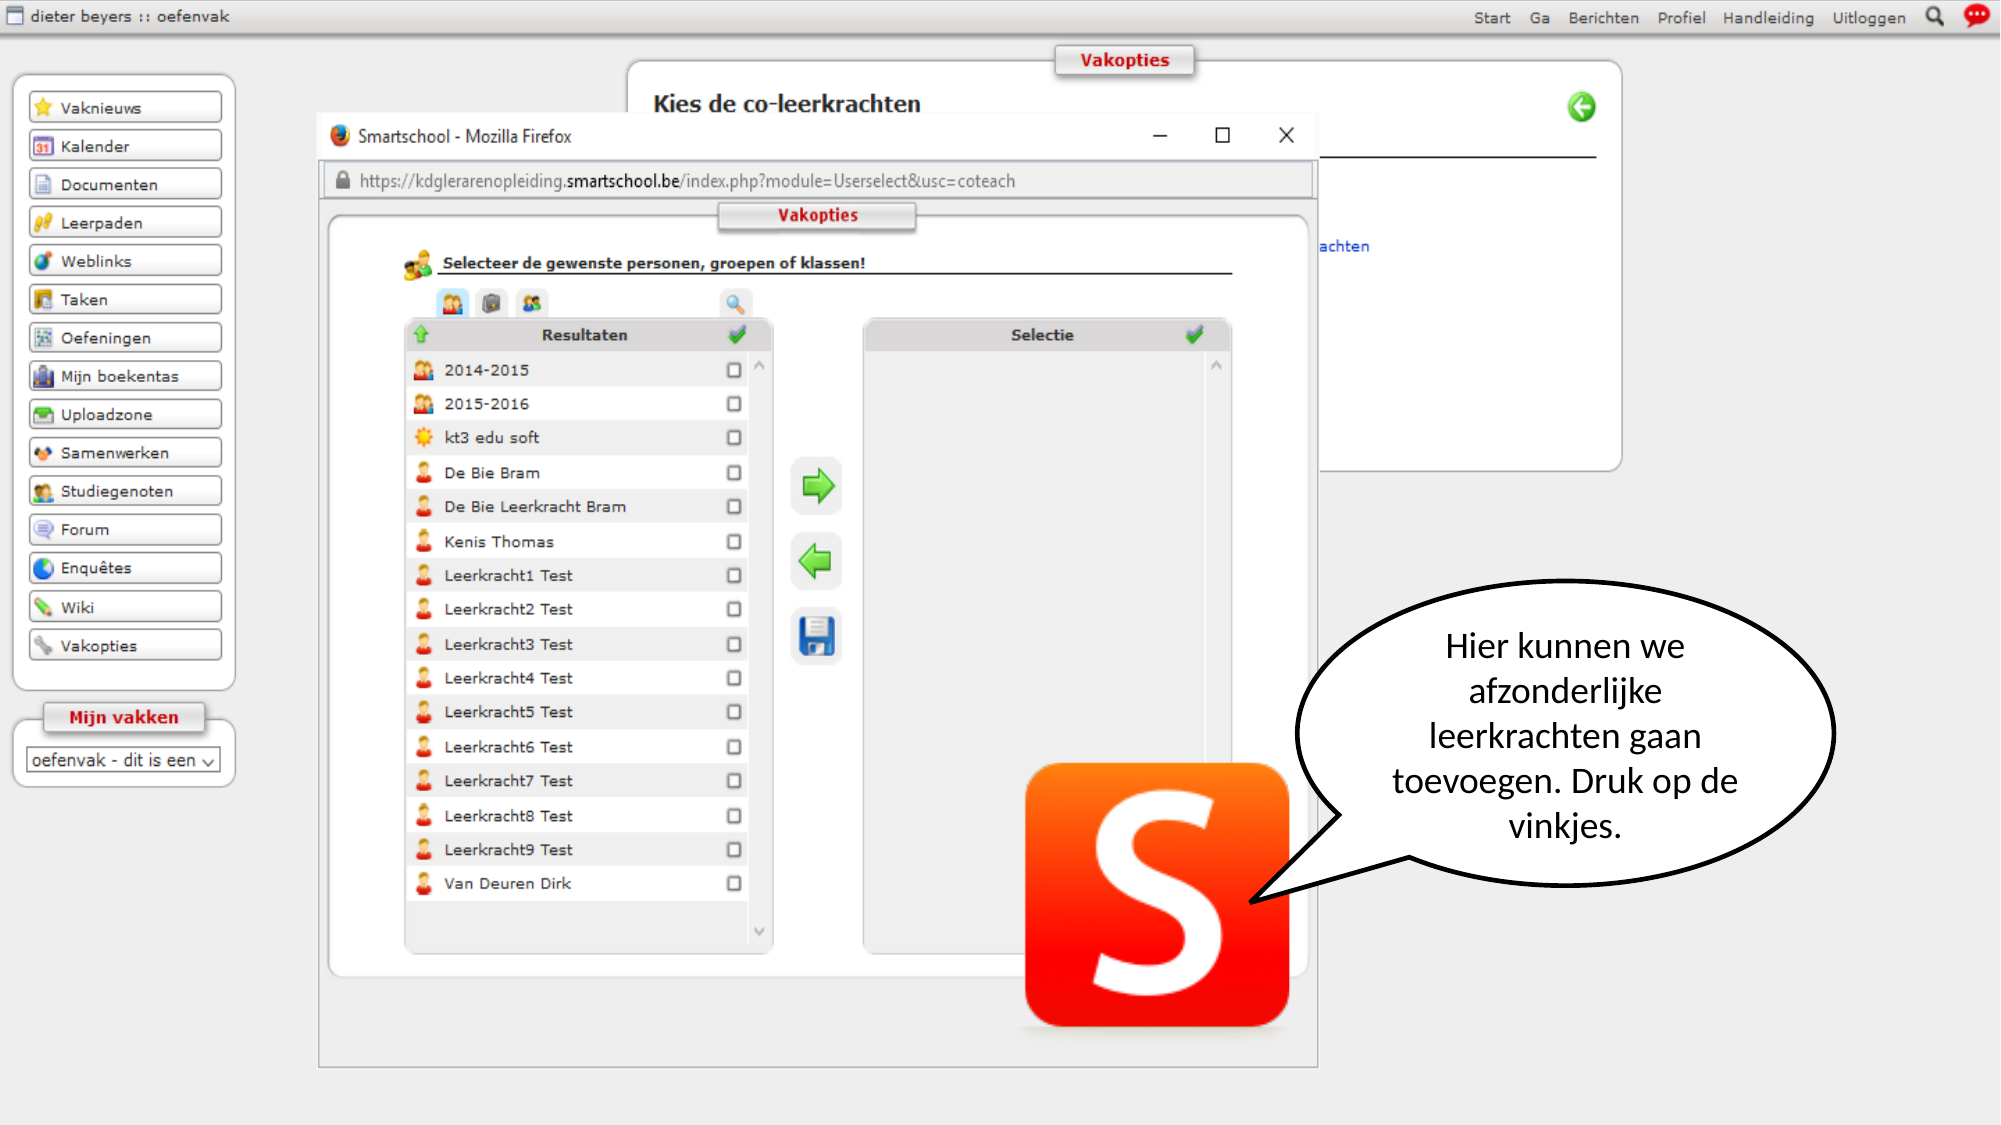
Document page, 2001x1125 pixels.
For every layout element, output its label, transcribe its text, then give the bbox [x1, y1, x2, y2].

picture [0, 0, 2001, 1125]
text_box Hier kunnen we afzonderlijke leerkrachten gaan toevoegen. Druk op de vinkjes. [1296, 579, 1835, 887]
text_box [714, 348, 768, 909]
